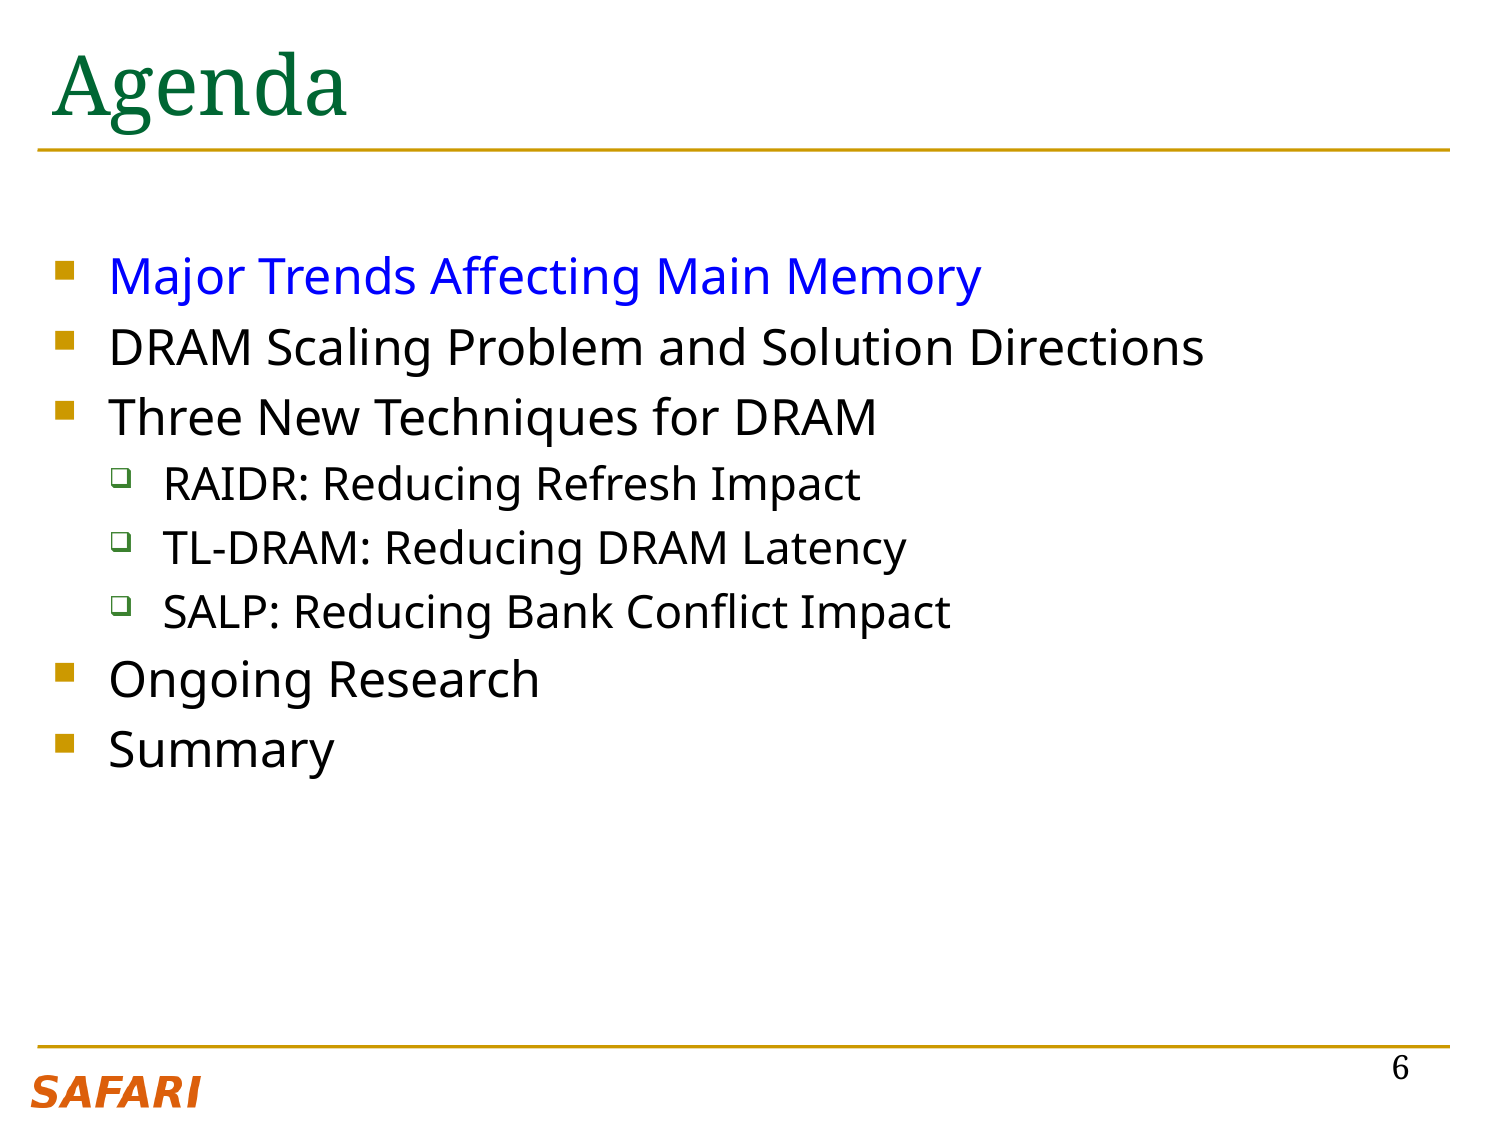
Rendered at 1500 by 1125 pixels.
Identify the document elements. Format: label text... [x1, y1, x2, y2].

picture [29, 1066, 207, 1118]
slide_number 6 [1074, 1023, 1426, 1100]
title Agenda [37, 24, 1451, 201]
list Major Trends Affecting Main Memory DRAM Scaling Problem and Solution Directions Three New Techniques for DRAM RAIDR: Reducing Refresh Impact TL-DRAM: Reducing DRAM Latency SALP: Reducing Bank Conflict Impact Ongoing Research Summary [37, 237, 1451, 1038]
